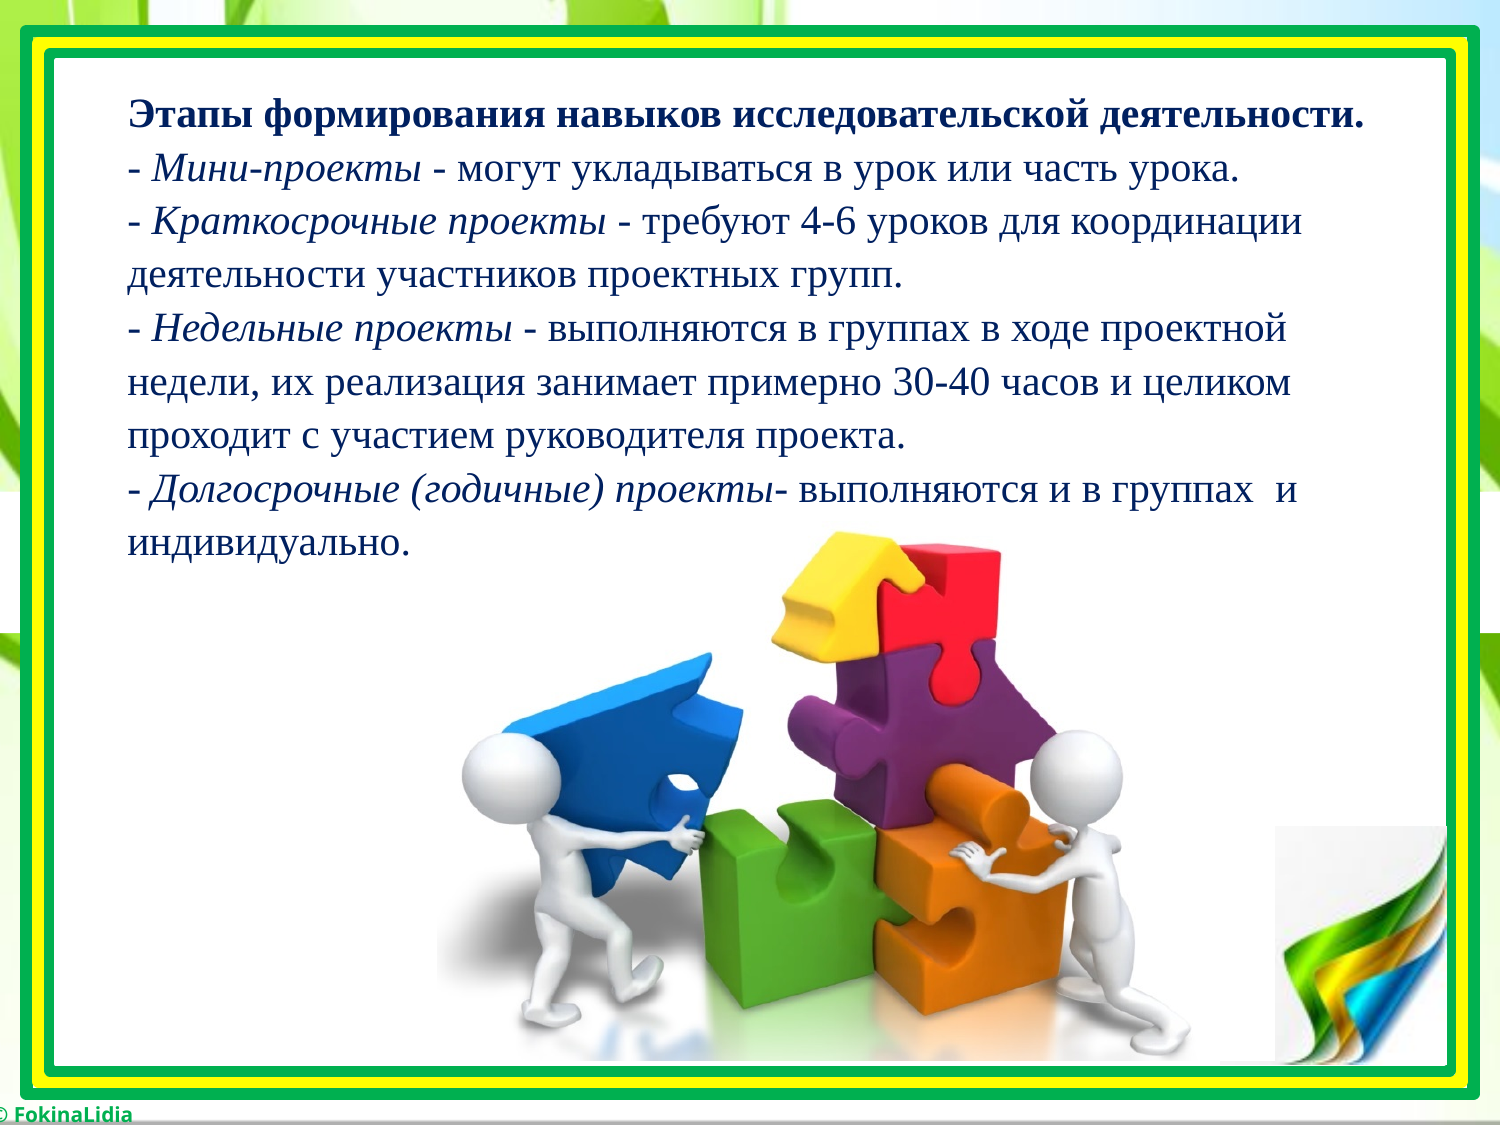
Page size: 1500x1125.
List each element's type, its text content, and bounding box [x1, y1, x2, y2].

picture [0, 0, 1500, 491]
text_box Этапы формирования навыков исследовательской деятельности. - Мини-проекты - могут укладываться в урок или часть урока. - Краткосрочные проекты - требуют 4-6 уроков для координации деятельности участников проектных групп. - Недельные проекты - выполняются в группах в ходе проектной недели, их реализация занимает примерно 30-40 часов и целиком проходит с участием руководителя проекта. - Долгосрочные (годичные) проекты- выполняются и в группах и индивидуально. [112, 74, 1438, 572]
picture [0, 1108, 6, 1121]
picture [0, 634, 1500, 1125]
picture [41, 43, 432, 359]
picture [437, 521, 1447, 1065]
